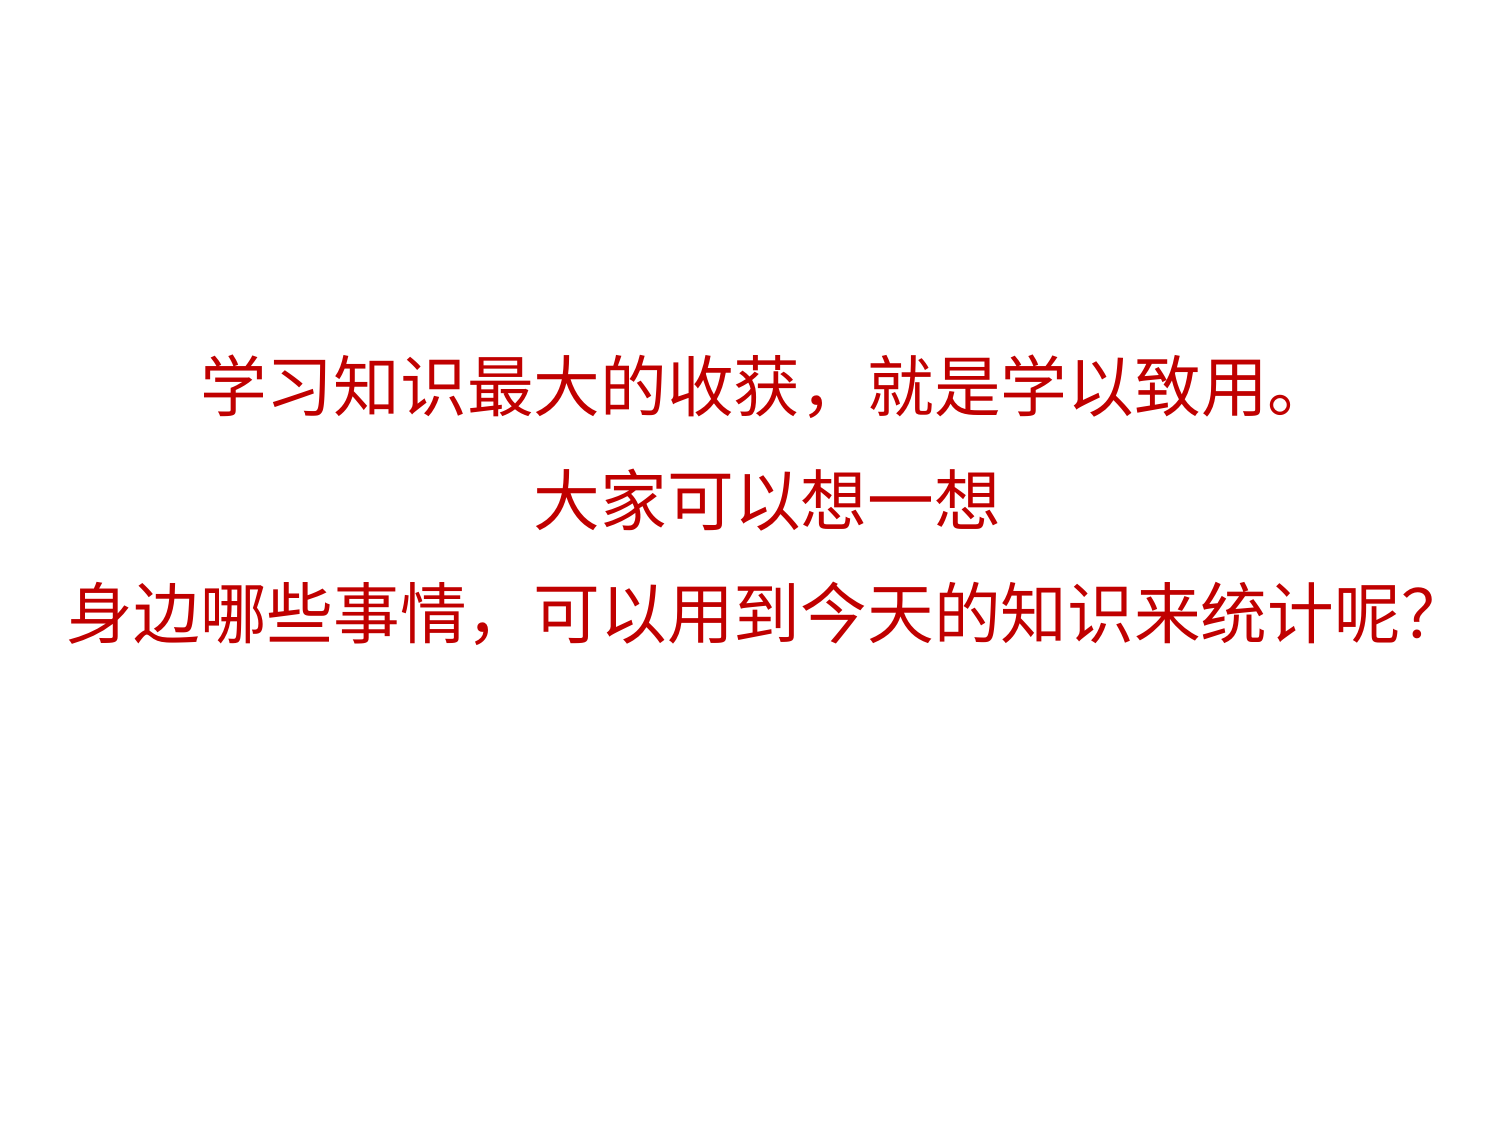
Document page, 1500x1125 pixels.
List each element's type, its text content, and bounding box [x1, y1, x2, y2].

text_box 学习知识最大的收获，就是学以致用。 大家可以想一想 身边哪些事情，可以用到今天的知识来统计呢？ [0, 234, 1500, 943]
